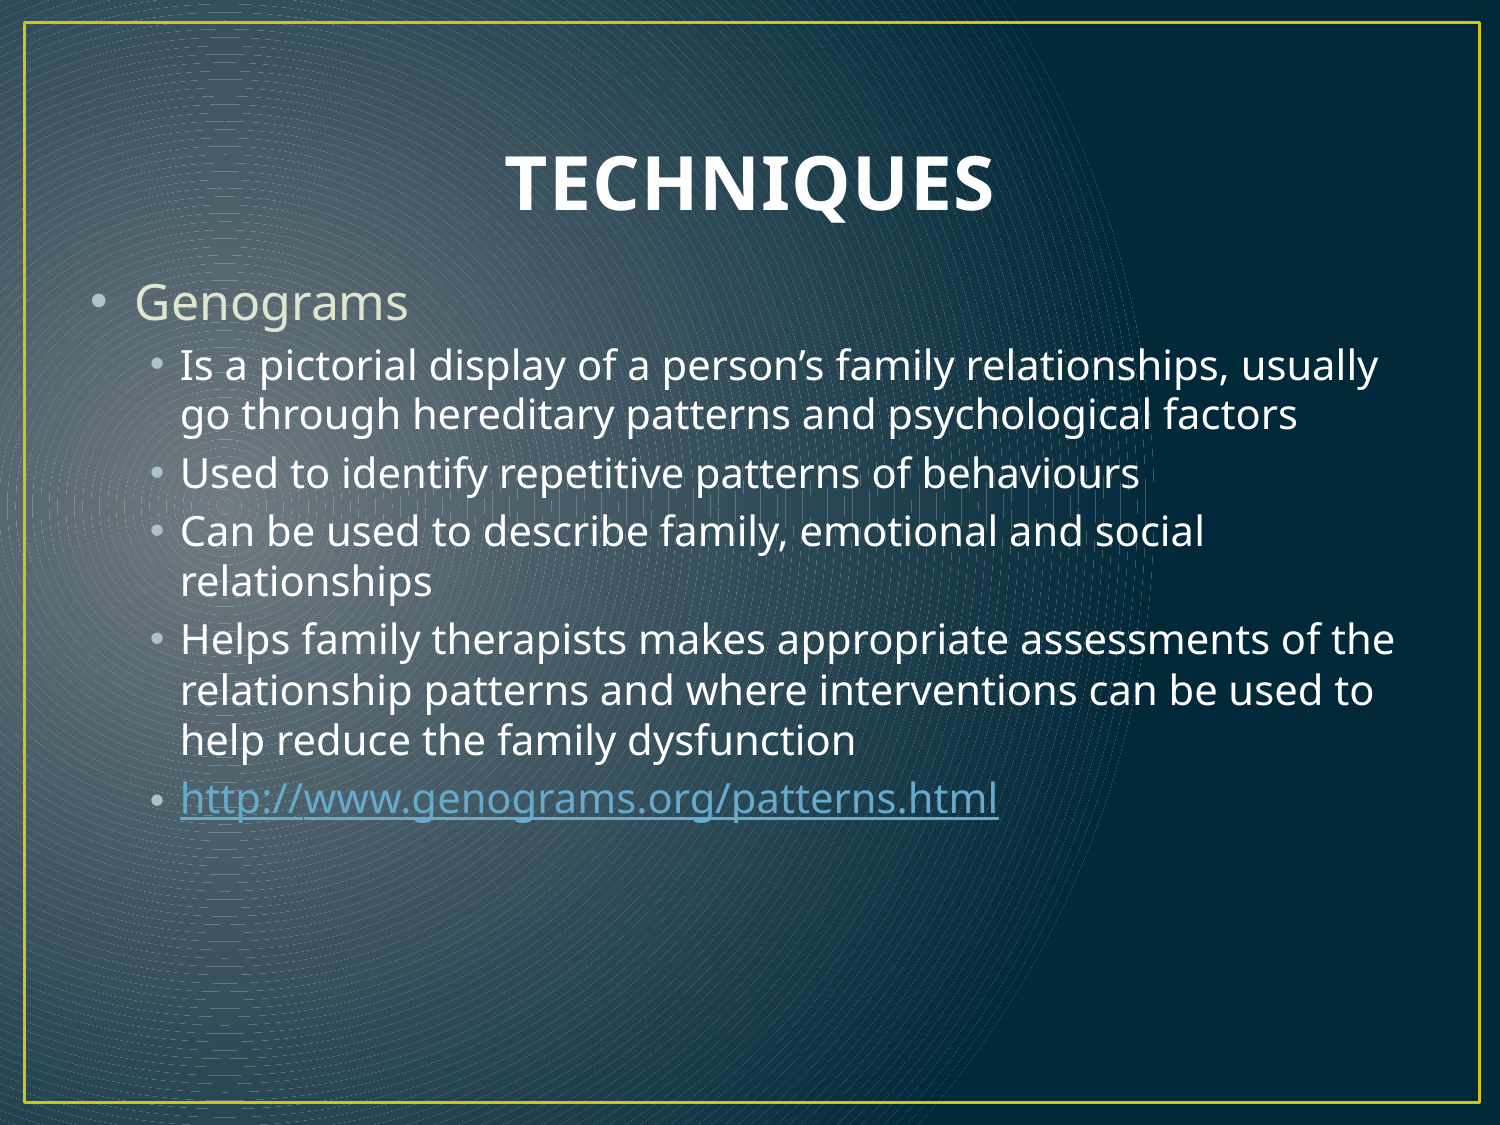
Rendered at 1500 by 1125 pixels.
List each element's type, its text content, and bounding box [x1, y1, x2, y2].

title TECHNIQUES [75, 45, 1425, 233]
list Genograms Is a pictorial display of a person’s family relationships, usually go through hereditary patterns and psychological factors Used to identify repetitive patterns of behaviours Can be used to describe family, emotional and social relationships Helps family therapists makes appropriate assessments of the relationship patterns and where interventions can be used to help reduce the family dysfunction http://www.genograms.org/patterns.html [75, 262, 1425, 1005]
